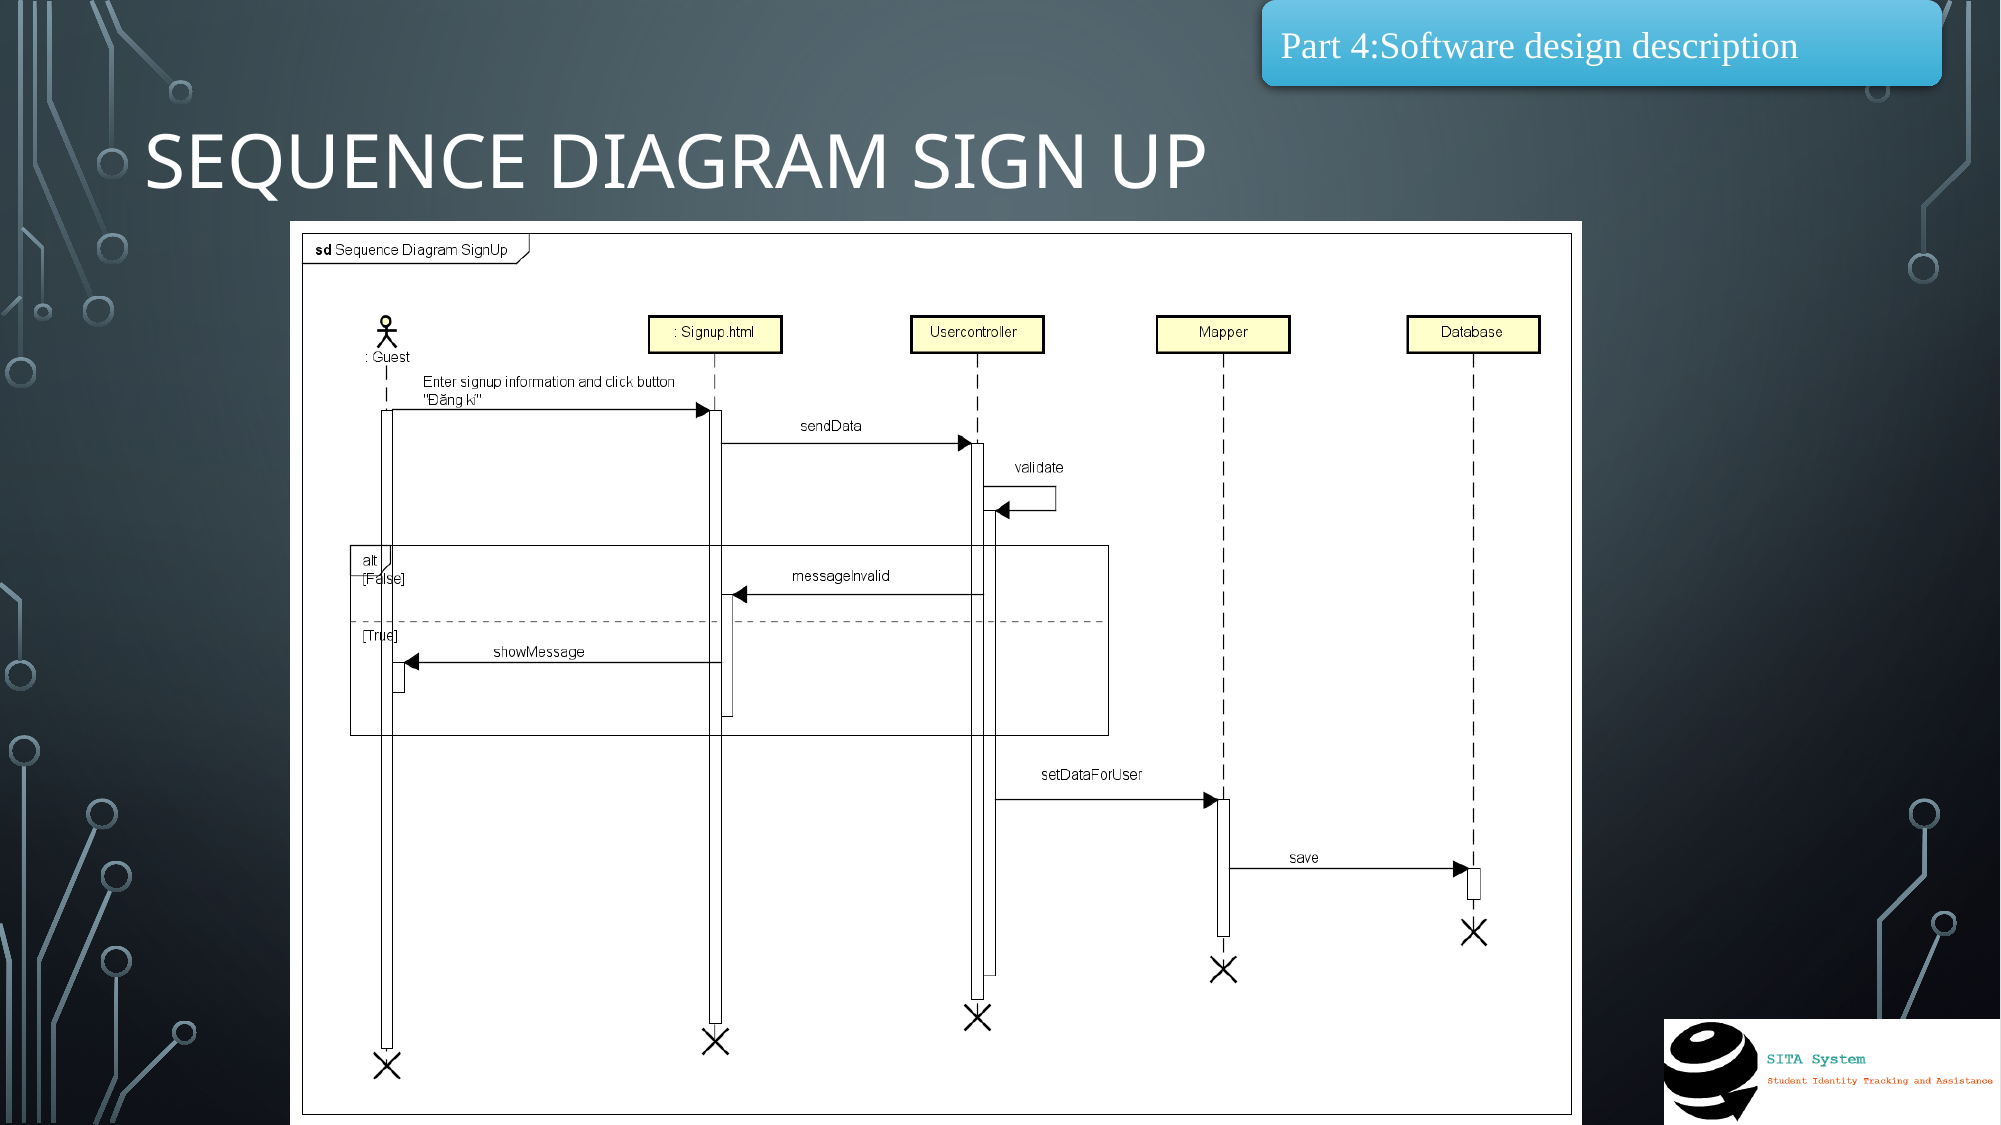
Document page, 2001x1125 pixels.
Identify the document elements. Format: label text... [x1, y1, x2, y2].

picture [1664, 1019, 2000, 1125]
title Sequence diagram Sign up [129, 43, 1755, 286]
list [289, 221, 1583, 1125]
text_box Part 4:Software design description [1261, 0, 1951, 87]
